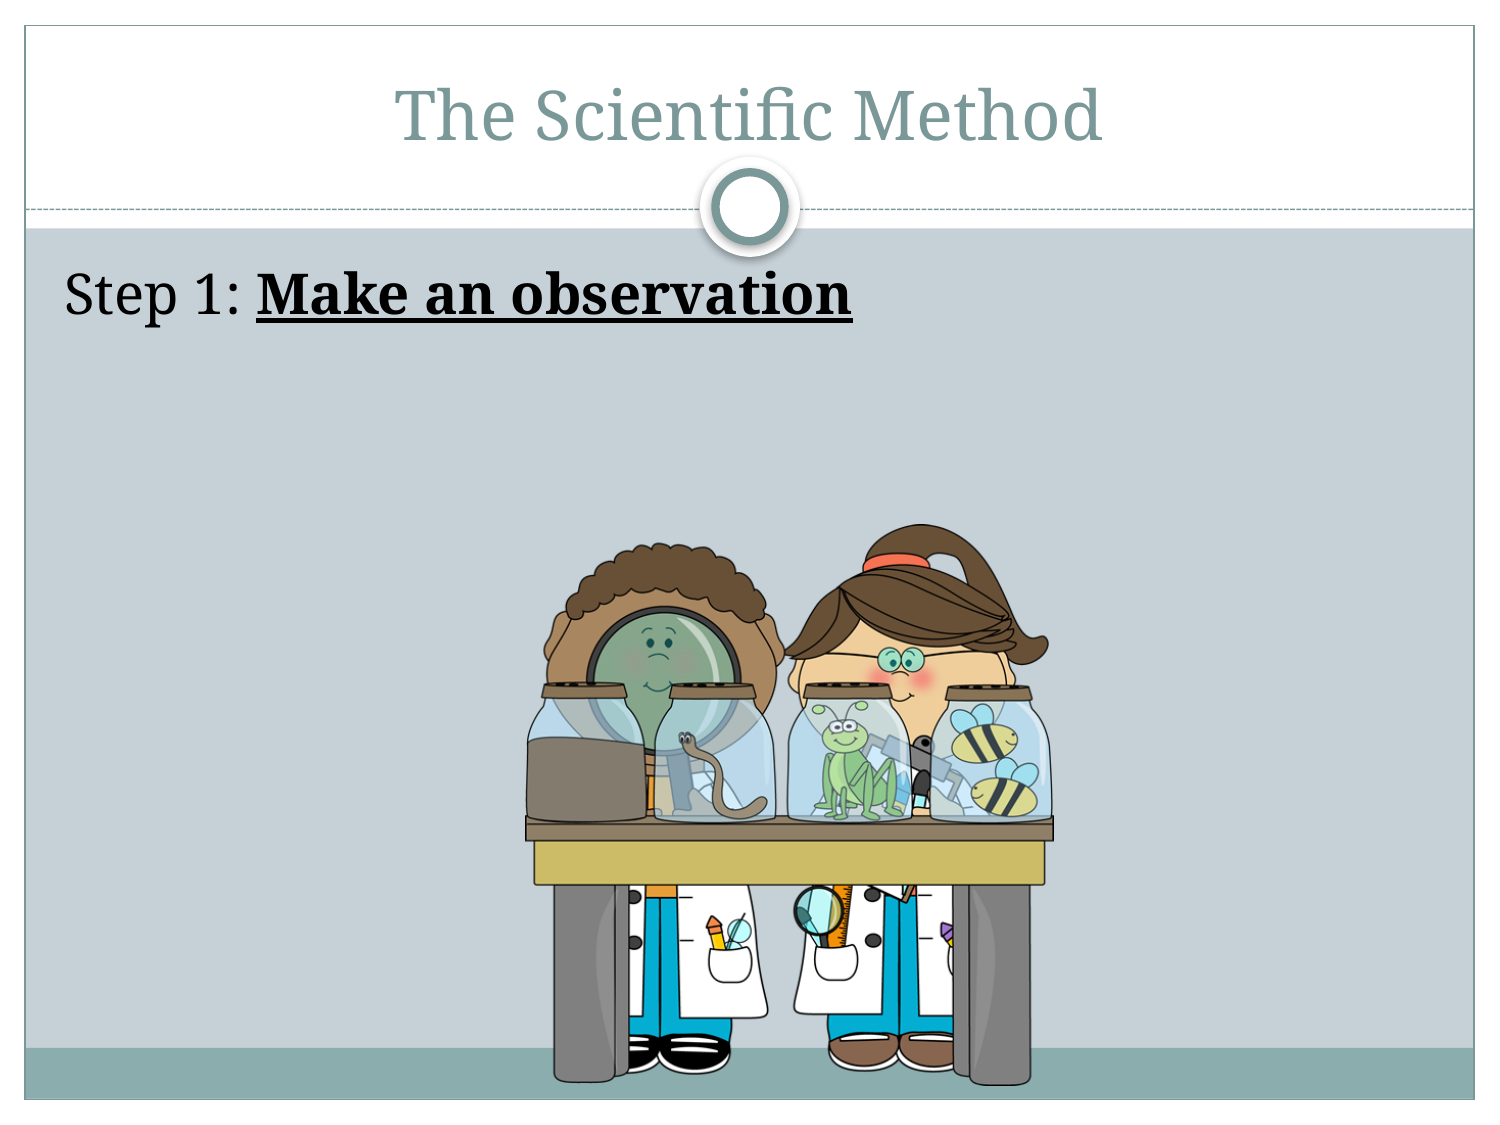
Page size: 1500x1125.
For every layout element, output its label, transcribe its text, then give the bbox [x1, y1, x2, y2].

picture [524, 524, 1054, 1087]
list Step 1: Make an observation [49, 250, 1445, 1001]
title The Scientific Method [49, 37, 1450, 162]
